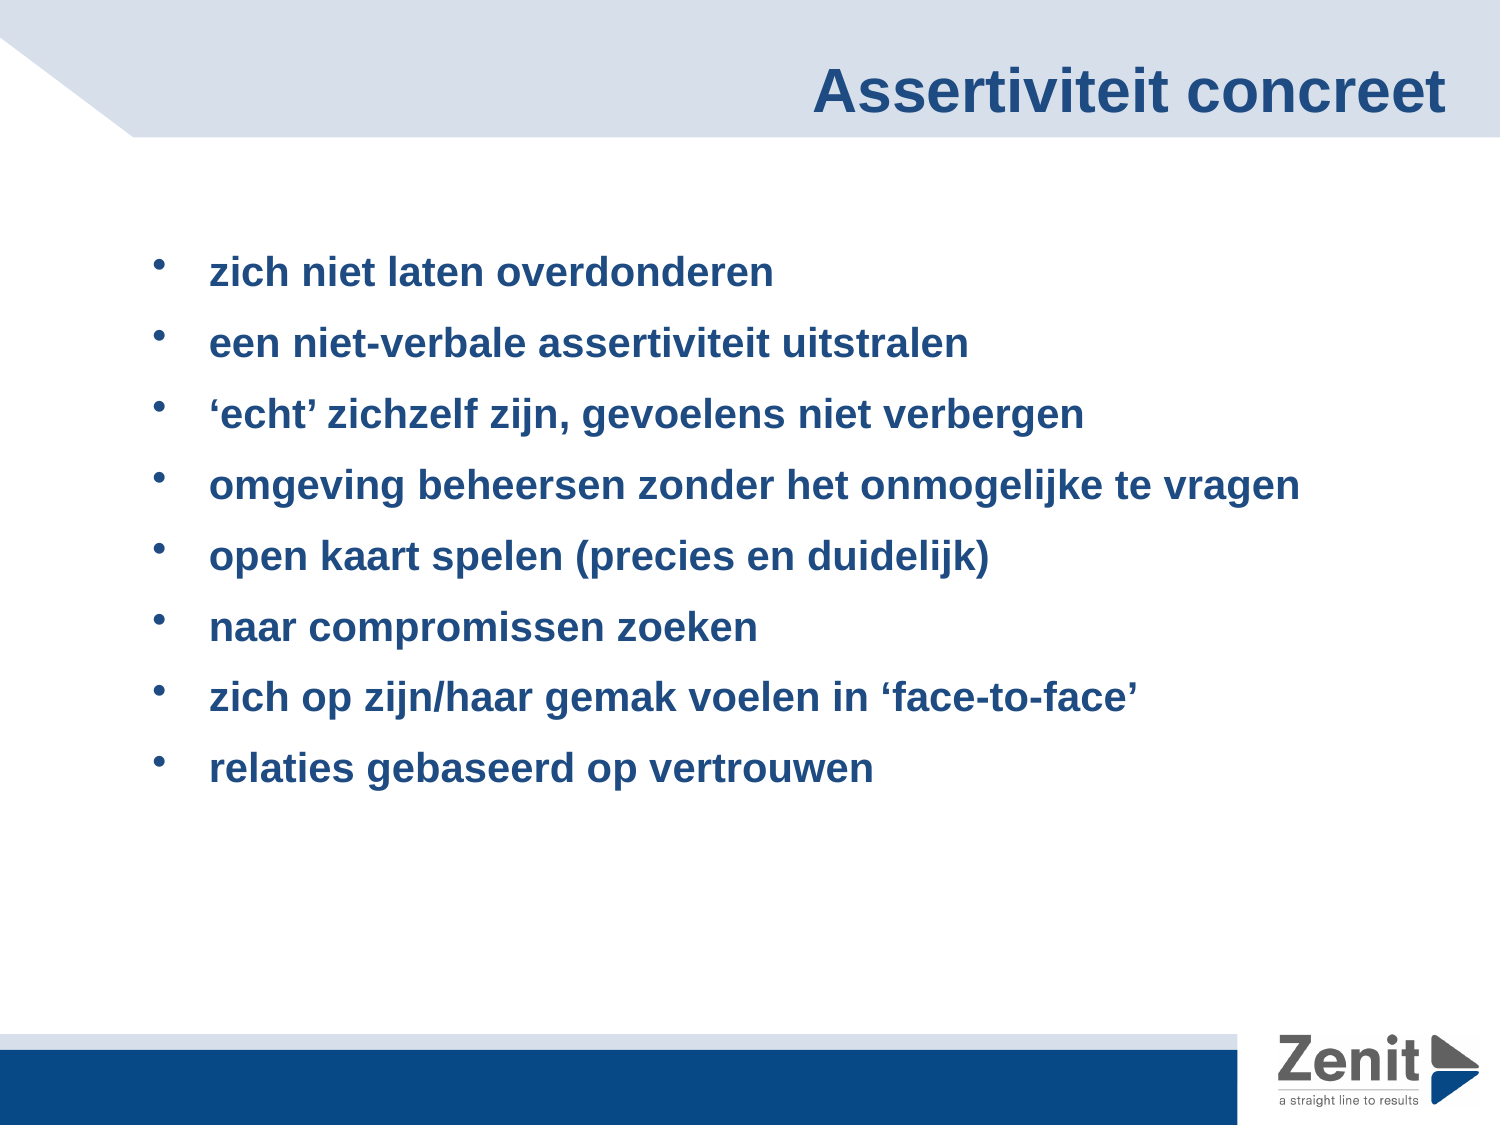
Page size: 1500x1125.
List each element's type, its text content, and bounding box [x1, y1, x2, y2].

picture [1278, 1034, 1479, 1107]
list zich niet laten overdonderen een niet-verbale assertiviteit uitstralen ‘echt’ zichzelf zijn, gevoelens niet verbergen omgeving beheersen zonder het onmogelijke te vragen open kaart spelen (precies en duidelijk) naar compromissen zoeken zich op zijn/haar gemak voelen in ‘face-to-face’ relaties gebaseerd op vertrouwen [137, 237, 1413, 913]
title Assertiviteit concreet [187, 24, 1463, 150]
